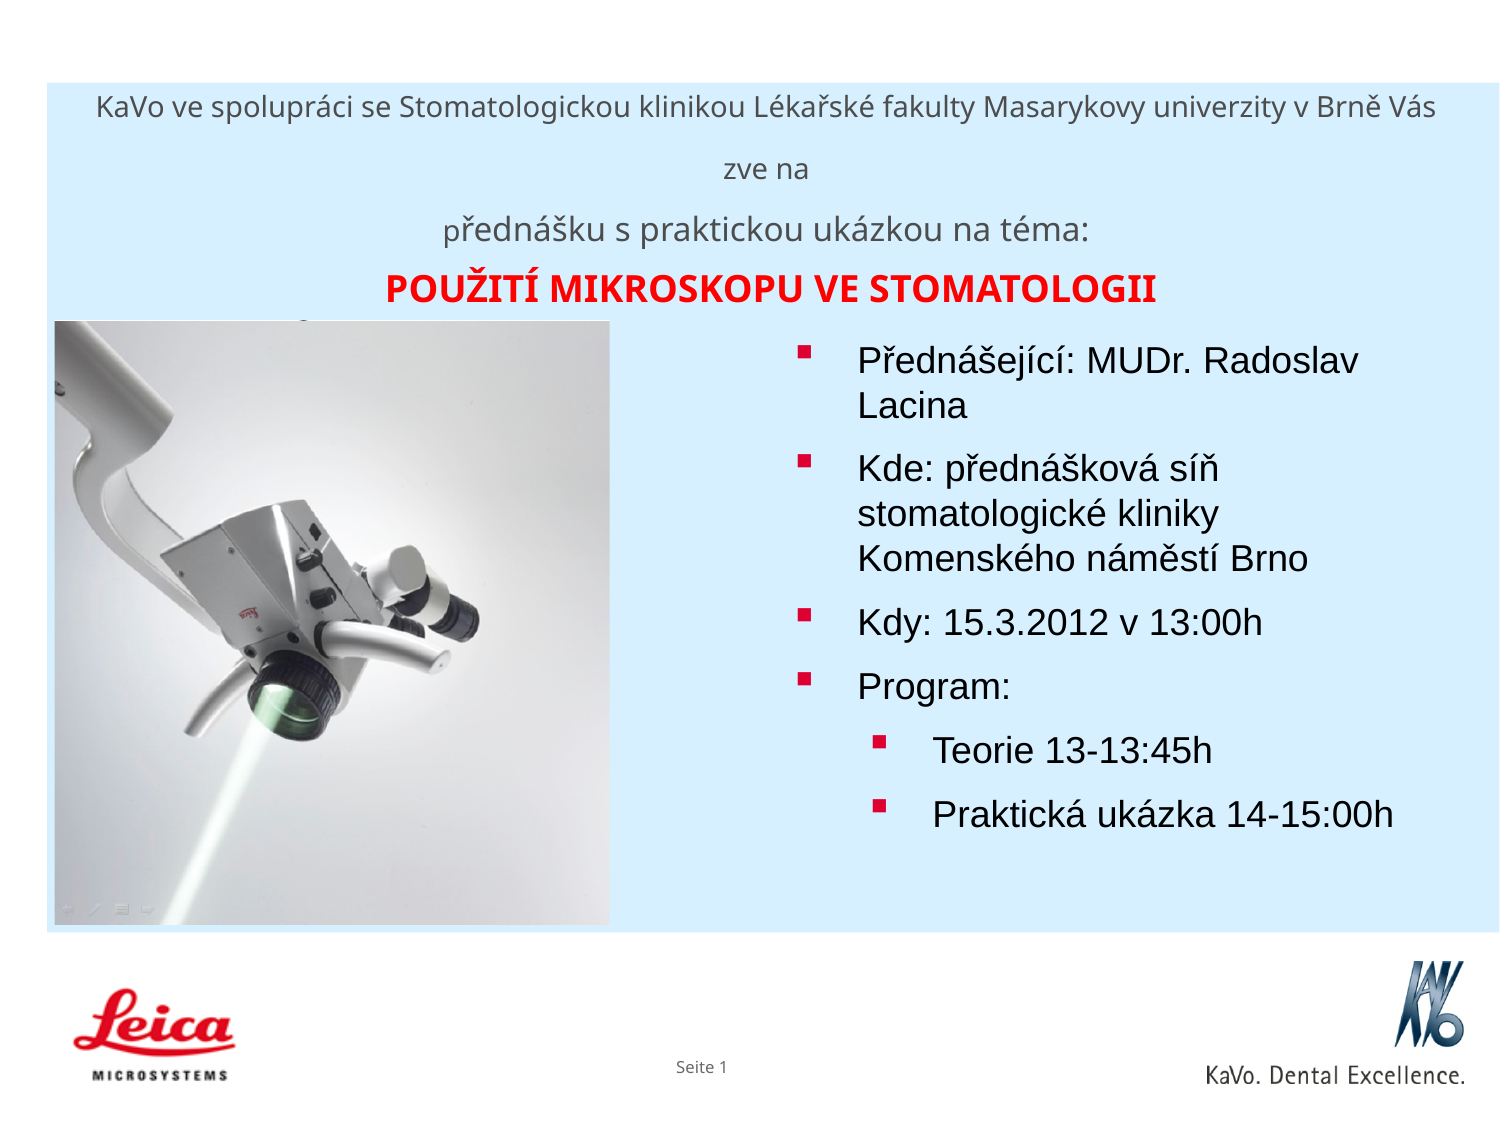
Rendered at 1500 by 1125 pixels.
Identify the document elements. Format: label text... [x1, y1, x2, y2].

picture [69, 986, 241, 1089]
slide_number Seite 1 [676, 1049, 832, 1086]
text_box Přednášející: MUDr. Radoslav Lacina Kde: přednášková síň stomatologické kliniky Komenského náměstí Brno Kdy: 15.3.2012 v 13:00h Program: Teorie 13-13:45h Praktická ukázka 14-15:00h [779, 200, 1455, 963]
picture [54, 320, 610, 925]
title KaVo ve spolupráci se Stomatologickou klinikou Lékařské fakulty Masarykovy univerzity v Brně Vás zve na přednášku s praktickou ukázkou na téma: POUŽITÍ MIKROSKOPU VE STOMATOLOGII [76, 52, 1472, 321]
picture [1207, 961, 1464, 1084]
